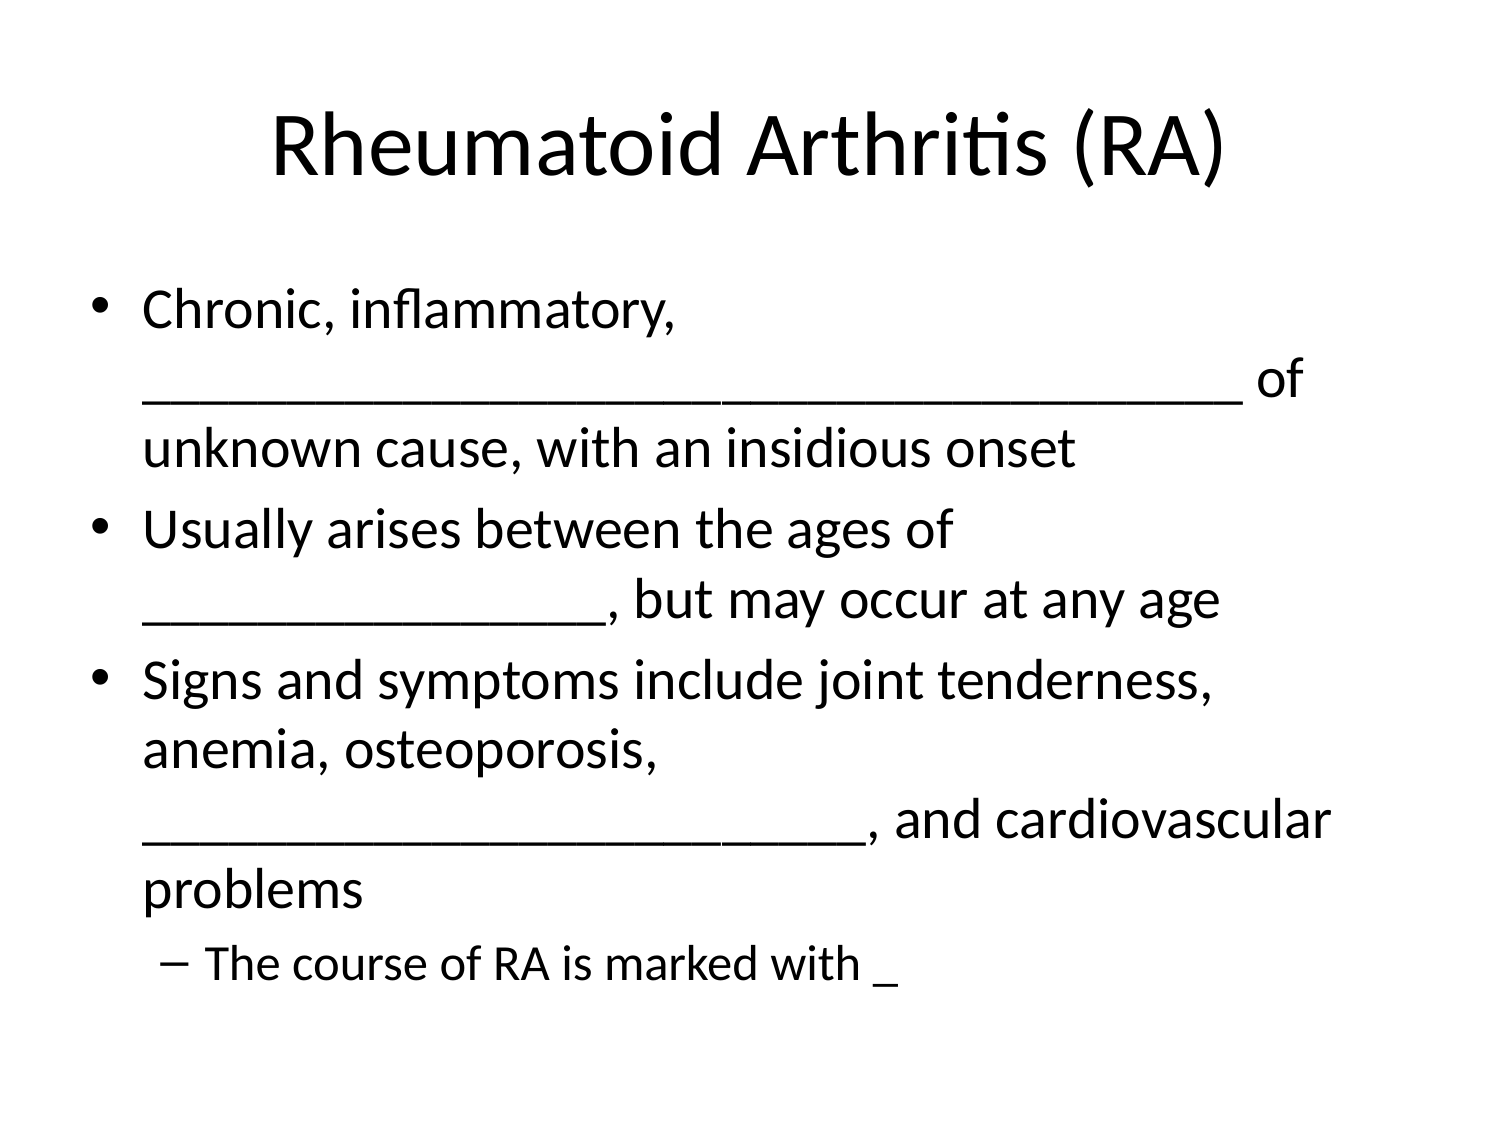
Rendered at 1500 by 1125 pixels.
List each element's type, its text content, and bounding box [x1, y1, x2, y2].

list Chronic, inflammatory, ______________________________________ of unknown cause, with an insidious onset Usually arises between the ages of ________________, but may occur at any age Signs and symptoms include joint tenderness, anemia, osteoporosis, _________________________, and cardiovascular problems The course of RA is marked with _ [75, 262, 1425, 1005]
title Rheumatoid Arthritis (RA) [75, 45, 1425, 233]
